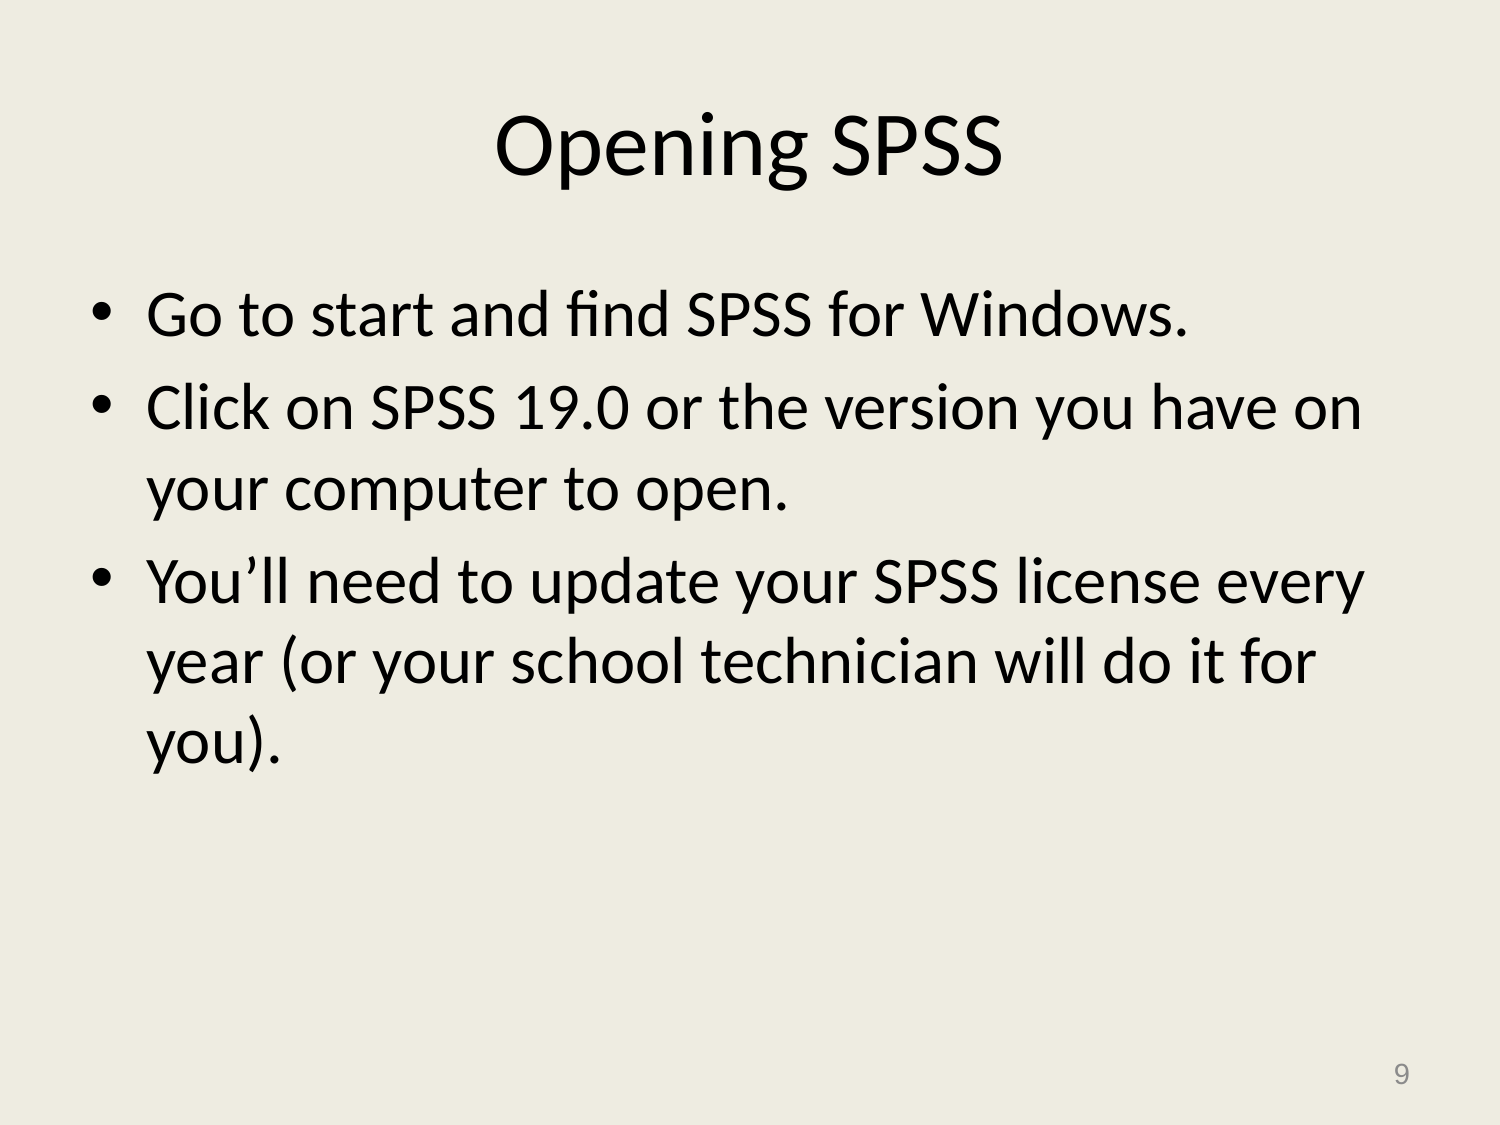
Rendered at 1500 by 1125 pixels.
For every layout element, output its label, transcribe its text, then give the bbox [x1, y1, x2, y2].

slide_number 9 [1074, 1042, 1425, 1103]
title Opening SPSS [75, 45, 1425, 233]
list Go to start and find SPSS for Windows. Click on SPSS 19.0 or the version you have on your computer to open. You’ll need to update your SPSS license every year (or your school technician will do it for you). [75, 262, 1425, 1005]
